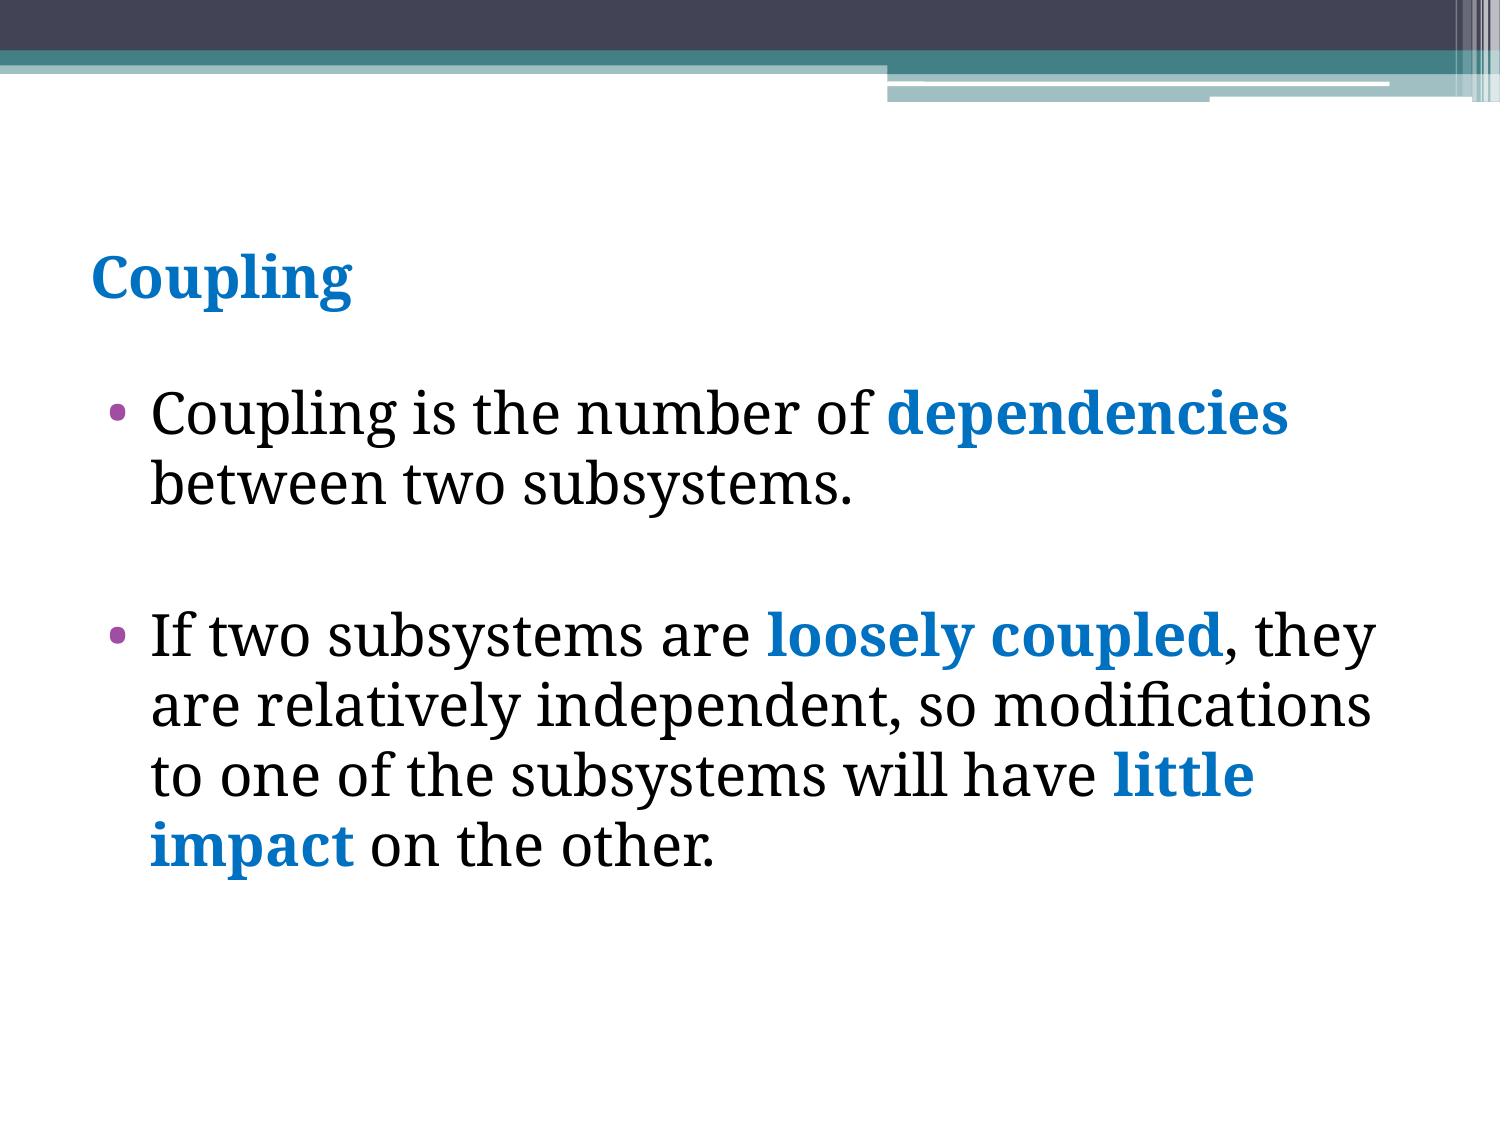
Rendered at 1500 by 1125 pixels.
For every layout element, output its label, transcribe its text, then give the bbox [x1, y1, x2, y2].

title Coupling [75, 187, 1425, 363]
list Coupling is the number of dependencies between two subsystems. If two subsystems are loosely coupled, they are relatively independent, so modifications to one of the subsystems will have little impact on the other. [75, 368, 1425, 1079]
